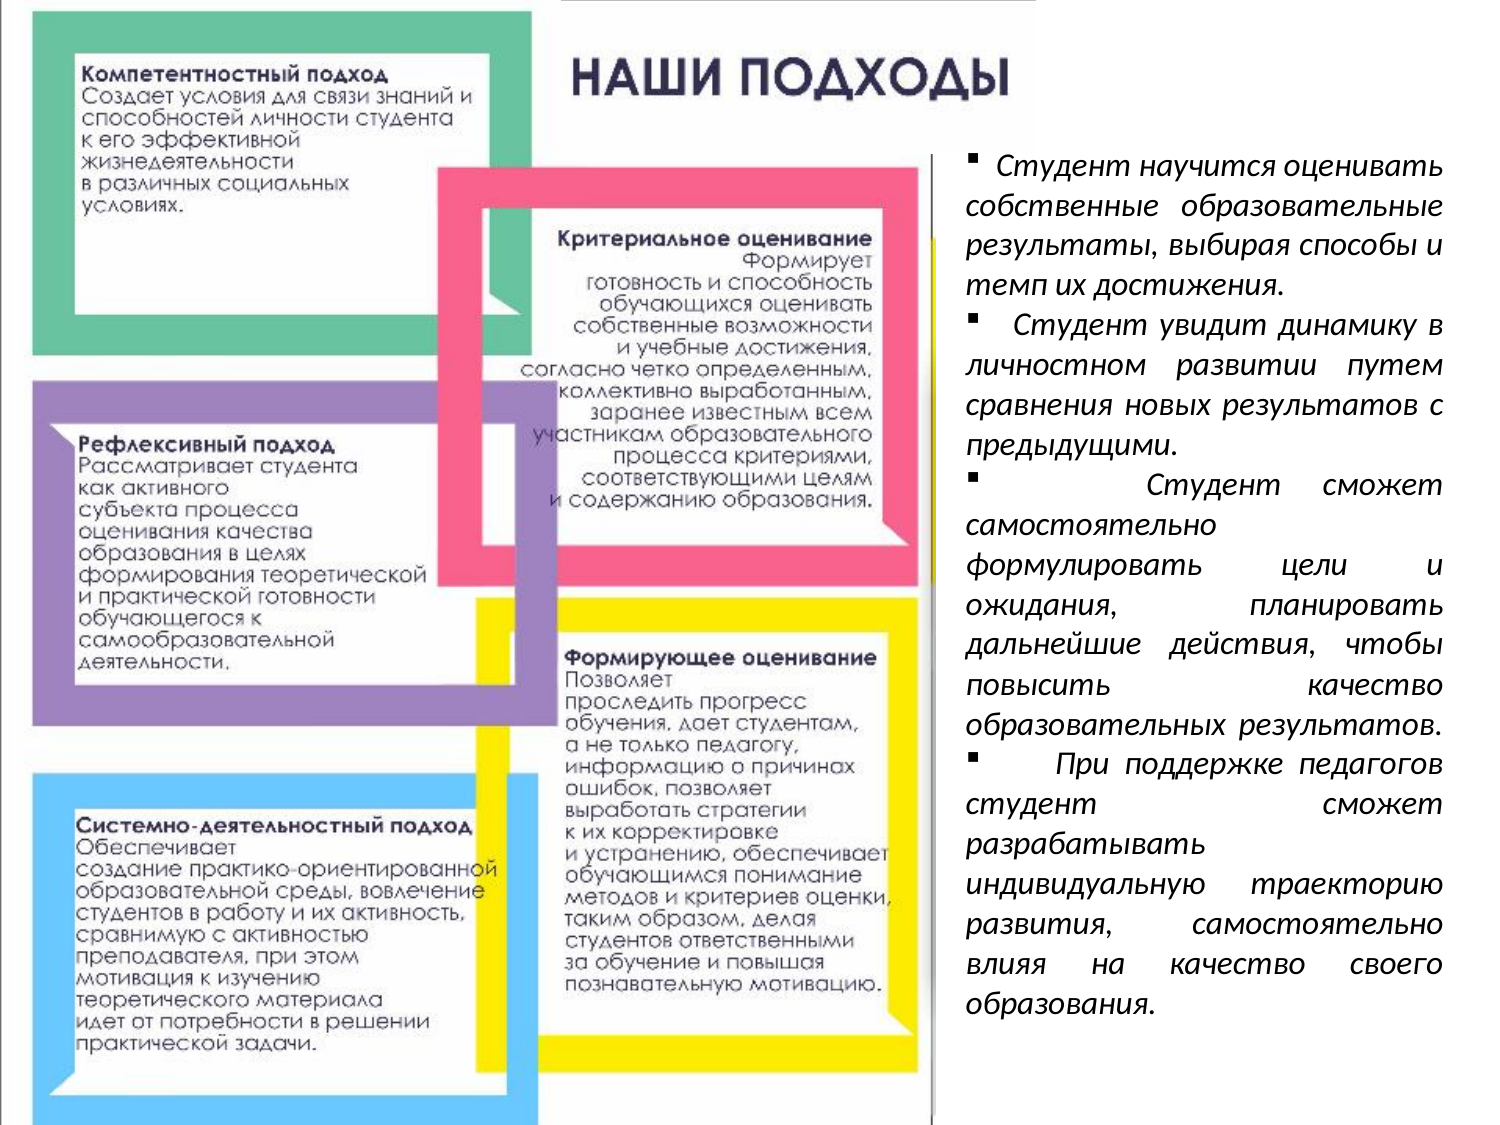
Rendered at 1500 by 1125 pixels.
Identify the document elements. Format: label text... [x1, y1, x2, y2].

picture [0, 0, 1037, 1125]
text_box Студент научится оценивать собственные образовательные результаты, выбирая способы и темп их достижения. Студент увидит динамику в личностном развитии путем сравнения новых результатов с предыдущими. Студент сможет самостоятельно формулировать цели и ожидания, планировать дальнейшие действия, чтобы повысить качество образовательных результатов. При поддержке педагогов студент сможет разрабатывать индивидуальную траекторию развития, самостоятельно влияя на качество своего образования. [950, 135, 1459, 1074]
